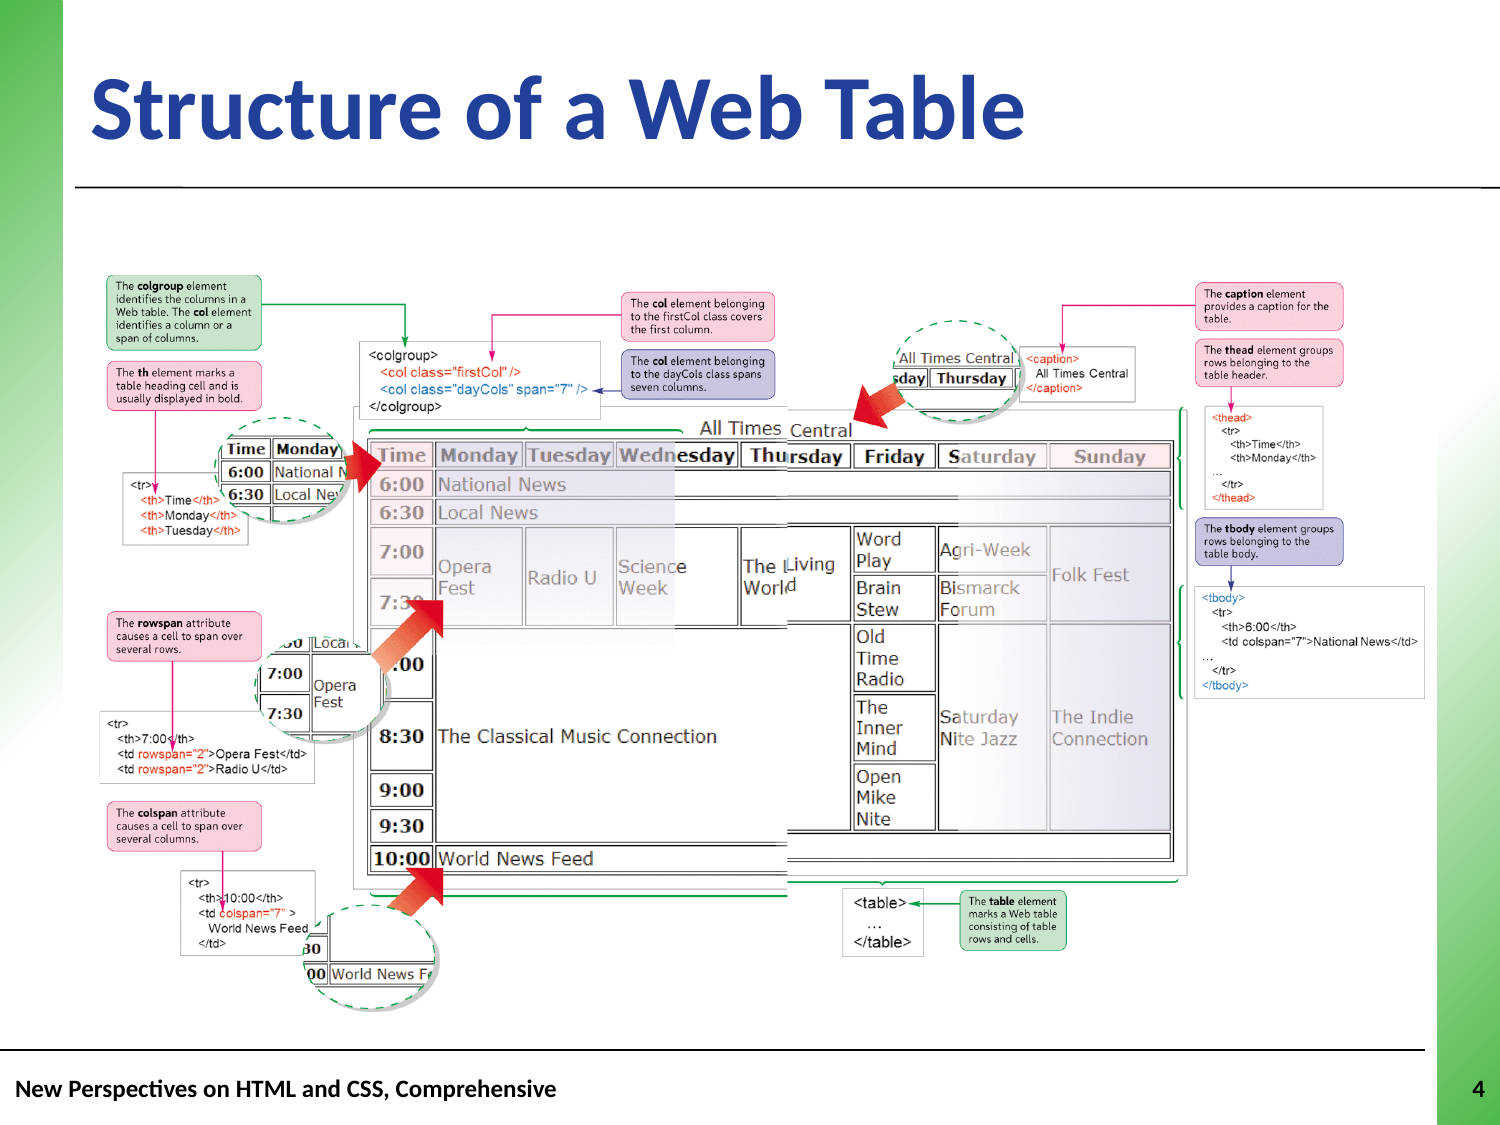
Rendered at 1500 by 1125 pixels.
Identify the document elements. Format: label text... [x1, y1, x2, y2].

slide_number 4 [1412, 1050, 1500, 1125]
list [791, 282, 1426, 957]
title Structure of a Web Table [74, 24, 1438, 181]
footer New Perspectives on HTML and CSS, Comprehensive [0, 1050, 1350, 1125]
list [99, 274, 788, 1012]
